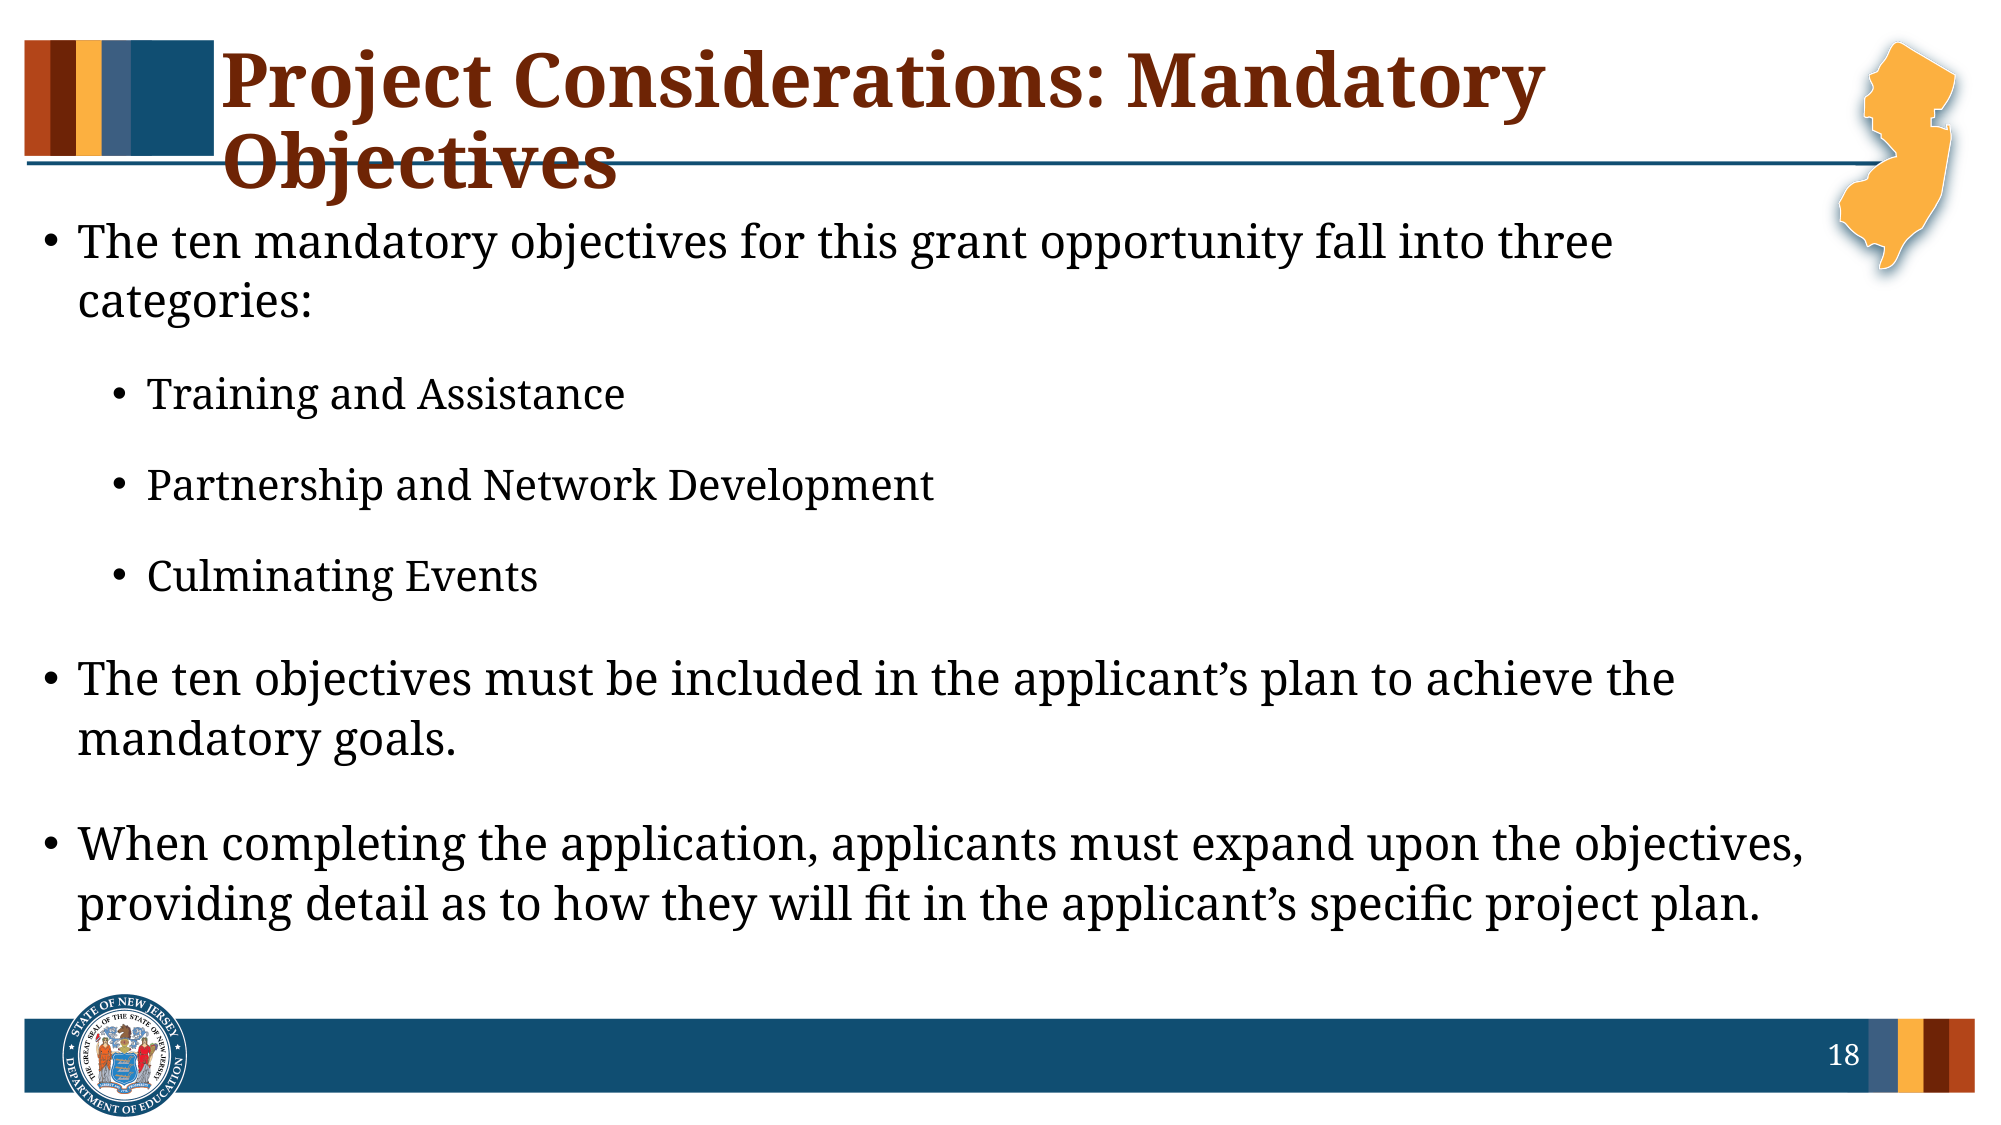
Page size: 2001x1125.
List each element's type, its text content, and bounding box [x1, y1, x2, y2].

picture [24, 992, 1975, 1119]
slide_number 18 [1425, 1026, 1876, 1087]
picture [24, 26, 1976, 295]
list The ten mandatory objectives for this grant opportunity fall into three categories: Training and Assistance Partnership and Network Development Culminating Events The ten objectives must be included in the applicant’s plan to achieve the mandatory goals. When completing the application, applicants must expand upon the objectives, providing detail as to how they will fit in the applicant’s specific project plan. [28, 200, 1972, 989]
title Project Considerations: Mandatory Objectives [206, 62, 1863, 185]
